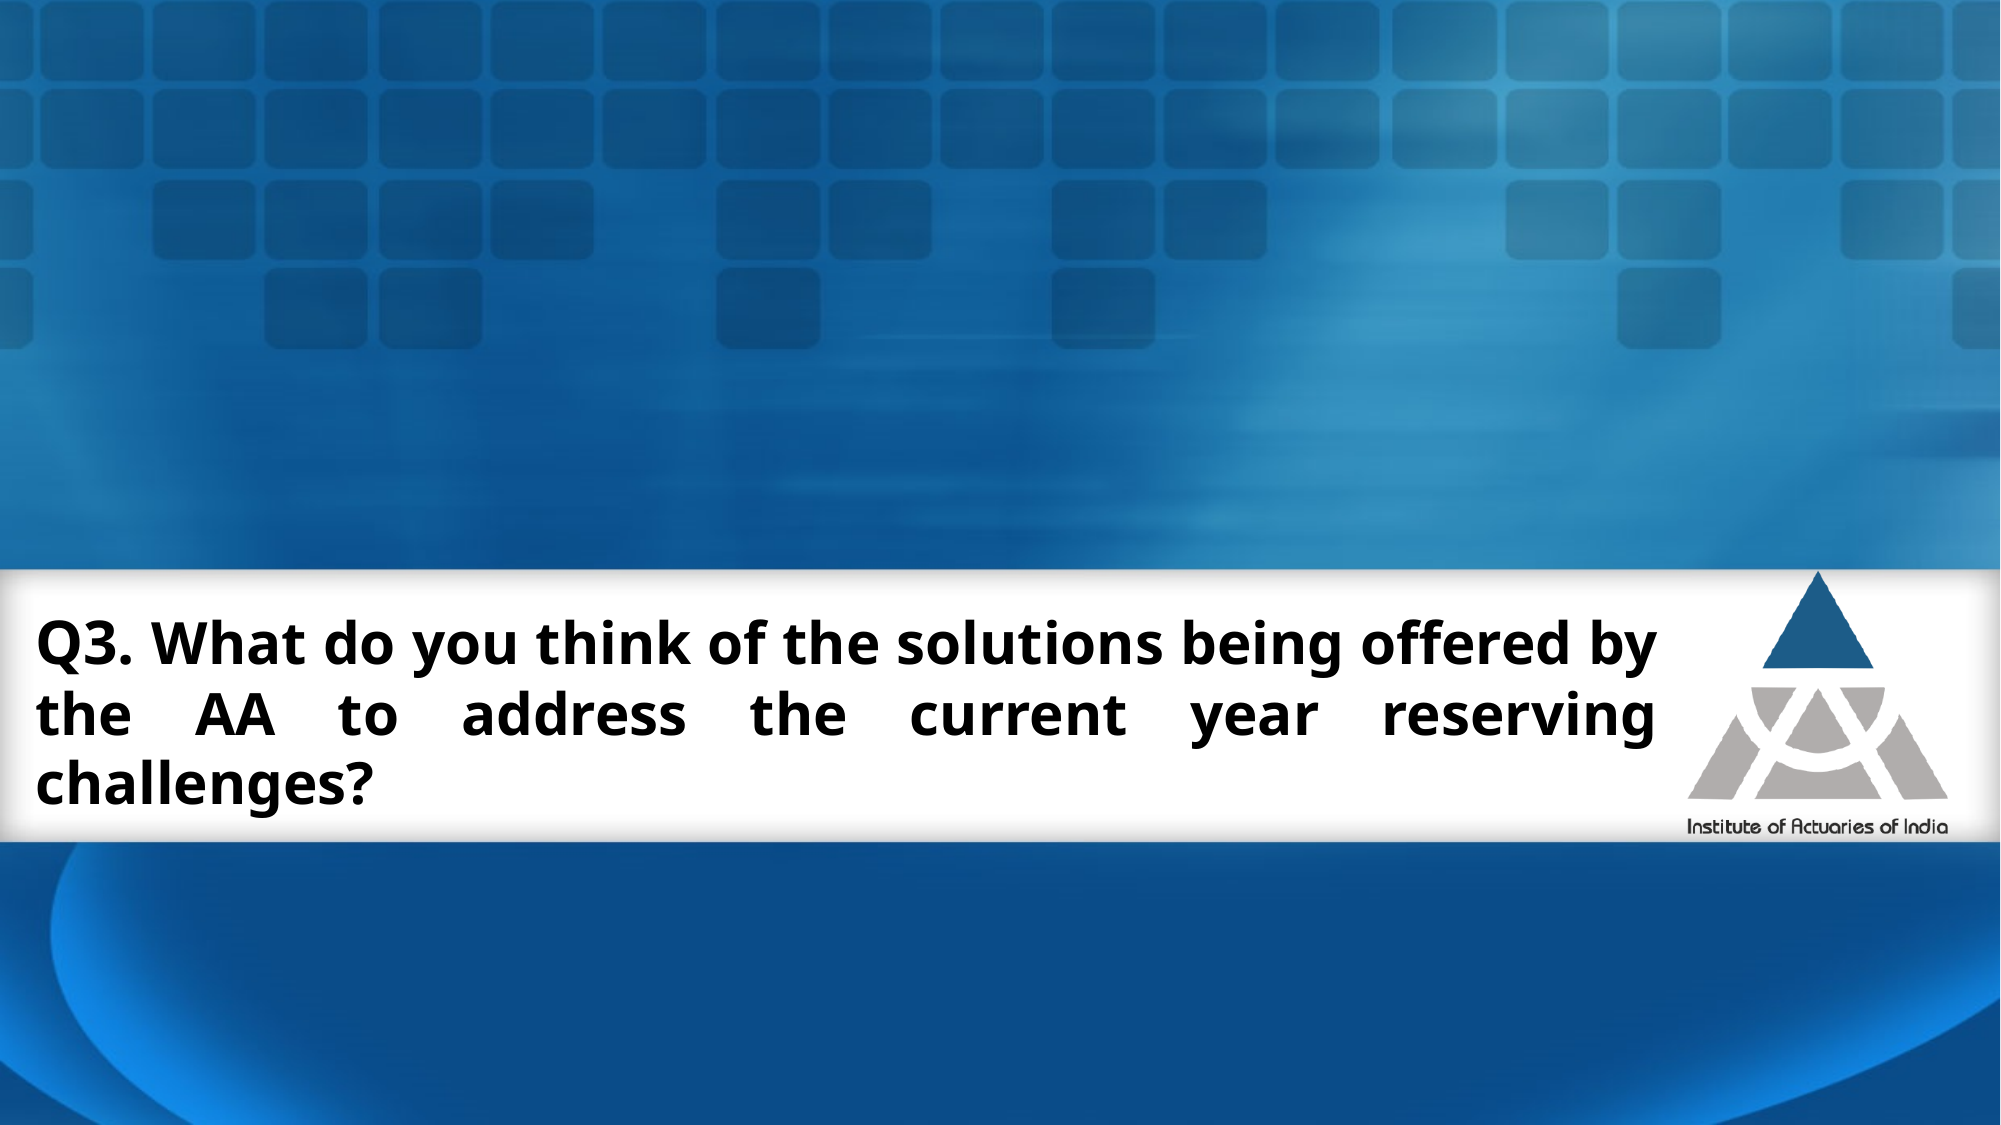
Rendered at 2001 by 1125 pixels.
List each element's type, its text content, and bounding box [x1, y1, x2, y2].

picture [0, 0, 2001, 1125]
text_box Q3. What do you think of the solutions being offered by the AA to address the current year reserving challenges? [20, 583, 1673, 821]
